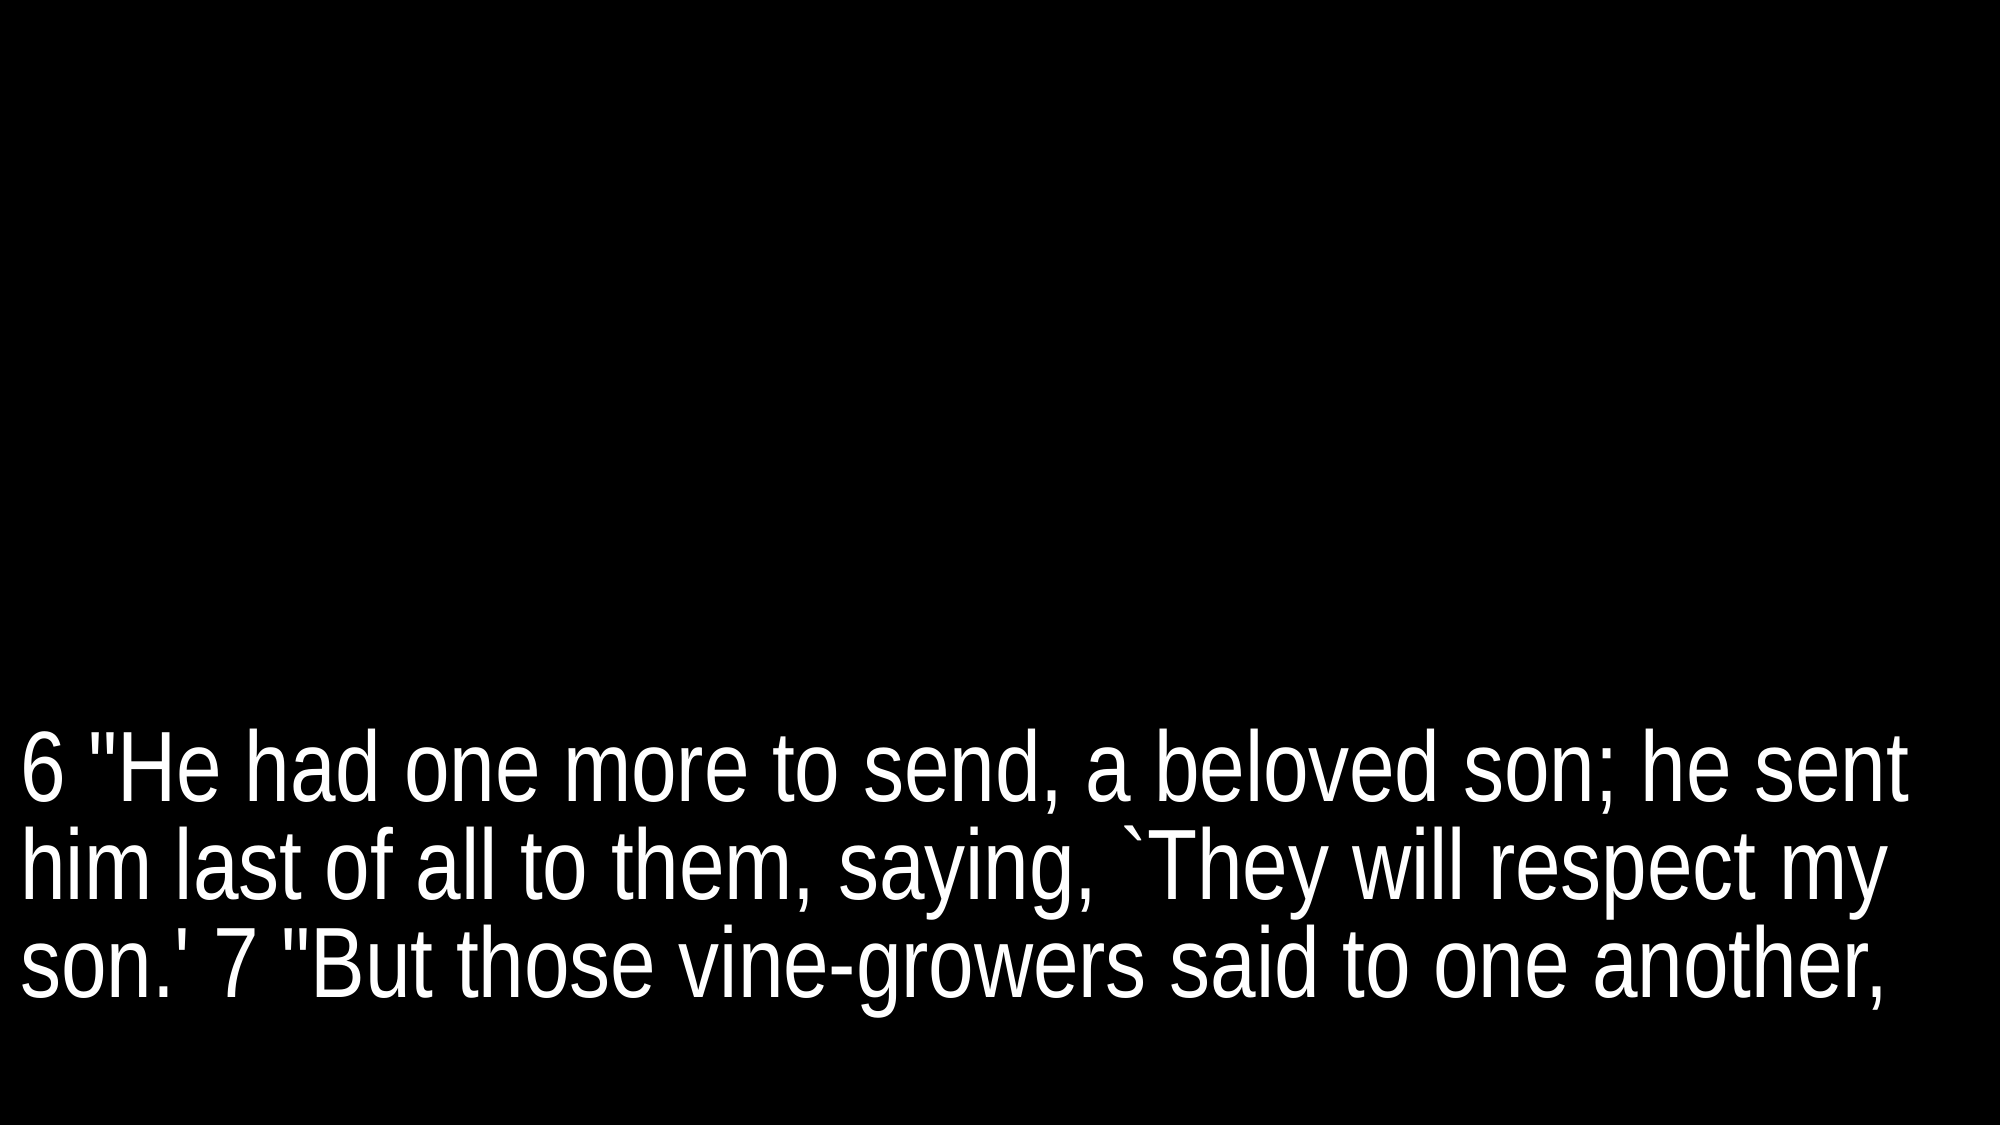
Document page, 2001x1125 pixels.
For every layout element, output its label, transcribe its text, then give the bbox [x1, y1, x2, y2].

text_box 6 "He had one more to send, a beloved son; he sent him last of all to them, saying, `They will respect my son.' 7 "But those vine-growers said to one another, [0, 708, 2000, 1125]
